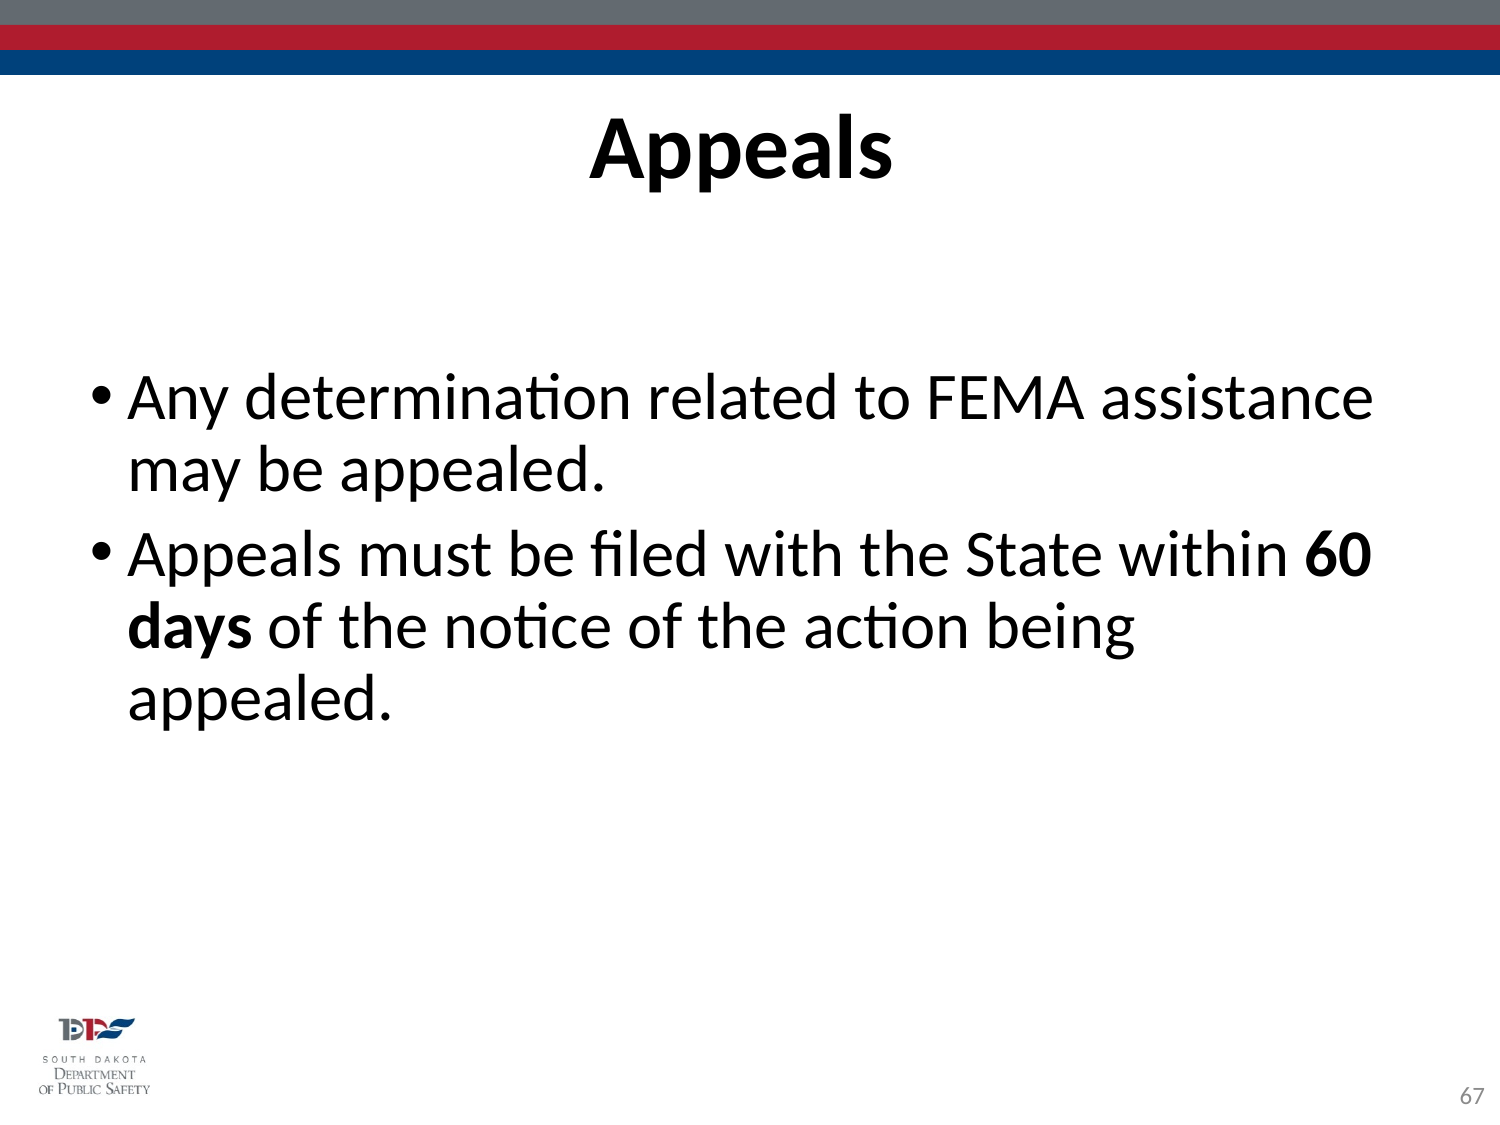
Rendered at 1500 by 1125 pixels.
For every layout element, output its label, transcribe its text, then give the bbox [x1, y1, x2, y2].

picture [37, 1016, 150, 1096]
list Any determination related to FEMA assistance may be appealed. Appeals must be filed with the State within 60 days of the notice of the action being appealed. [75, 262, 1425, 938]
slide_number 67 [1162, 1064, 1500, 1125]
list Appeals [93, 92, 1390, 245]
